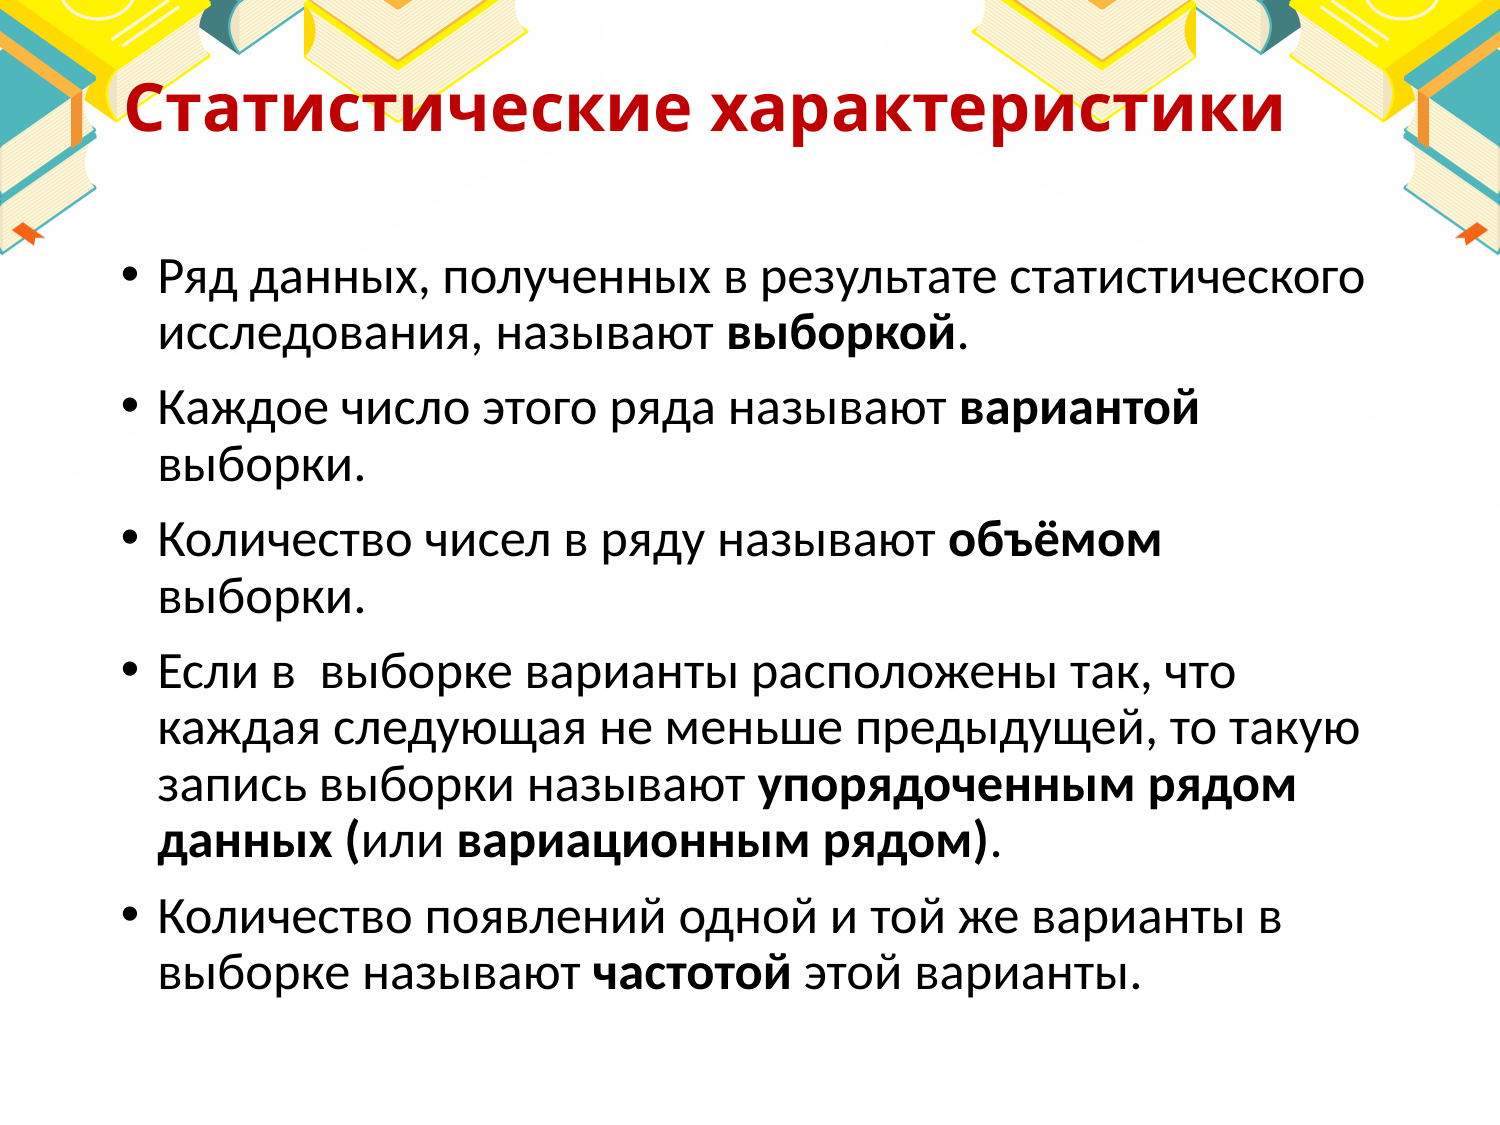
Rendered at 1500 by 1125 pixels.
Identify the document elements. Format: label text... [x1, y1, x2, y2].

picture [0, 0, 1500, 1125]
title Статистические характеристики [108, 0, 1395, 220]
list Ряд данных, полученных в результате статистического исследования, называют выборкой. Каждое число этого ряда называют вариантой выборки. Количество чисел в ряду называют объёмом выборки. Если в выборке варианты расположены так, что каждая следующая не меньше предыдущей, то такую запись выборки называют упорядоченным рядом данных (или вариационным рядом). Количество появлений одной и той же варианты в выборке называют частотой этой варианты. [105, 240, 1397, 1014]
